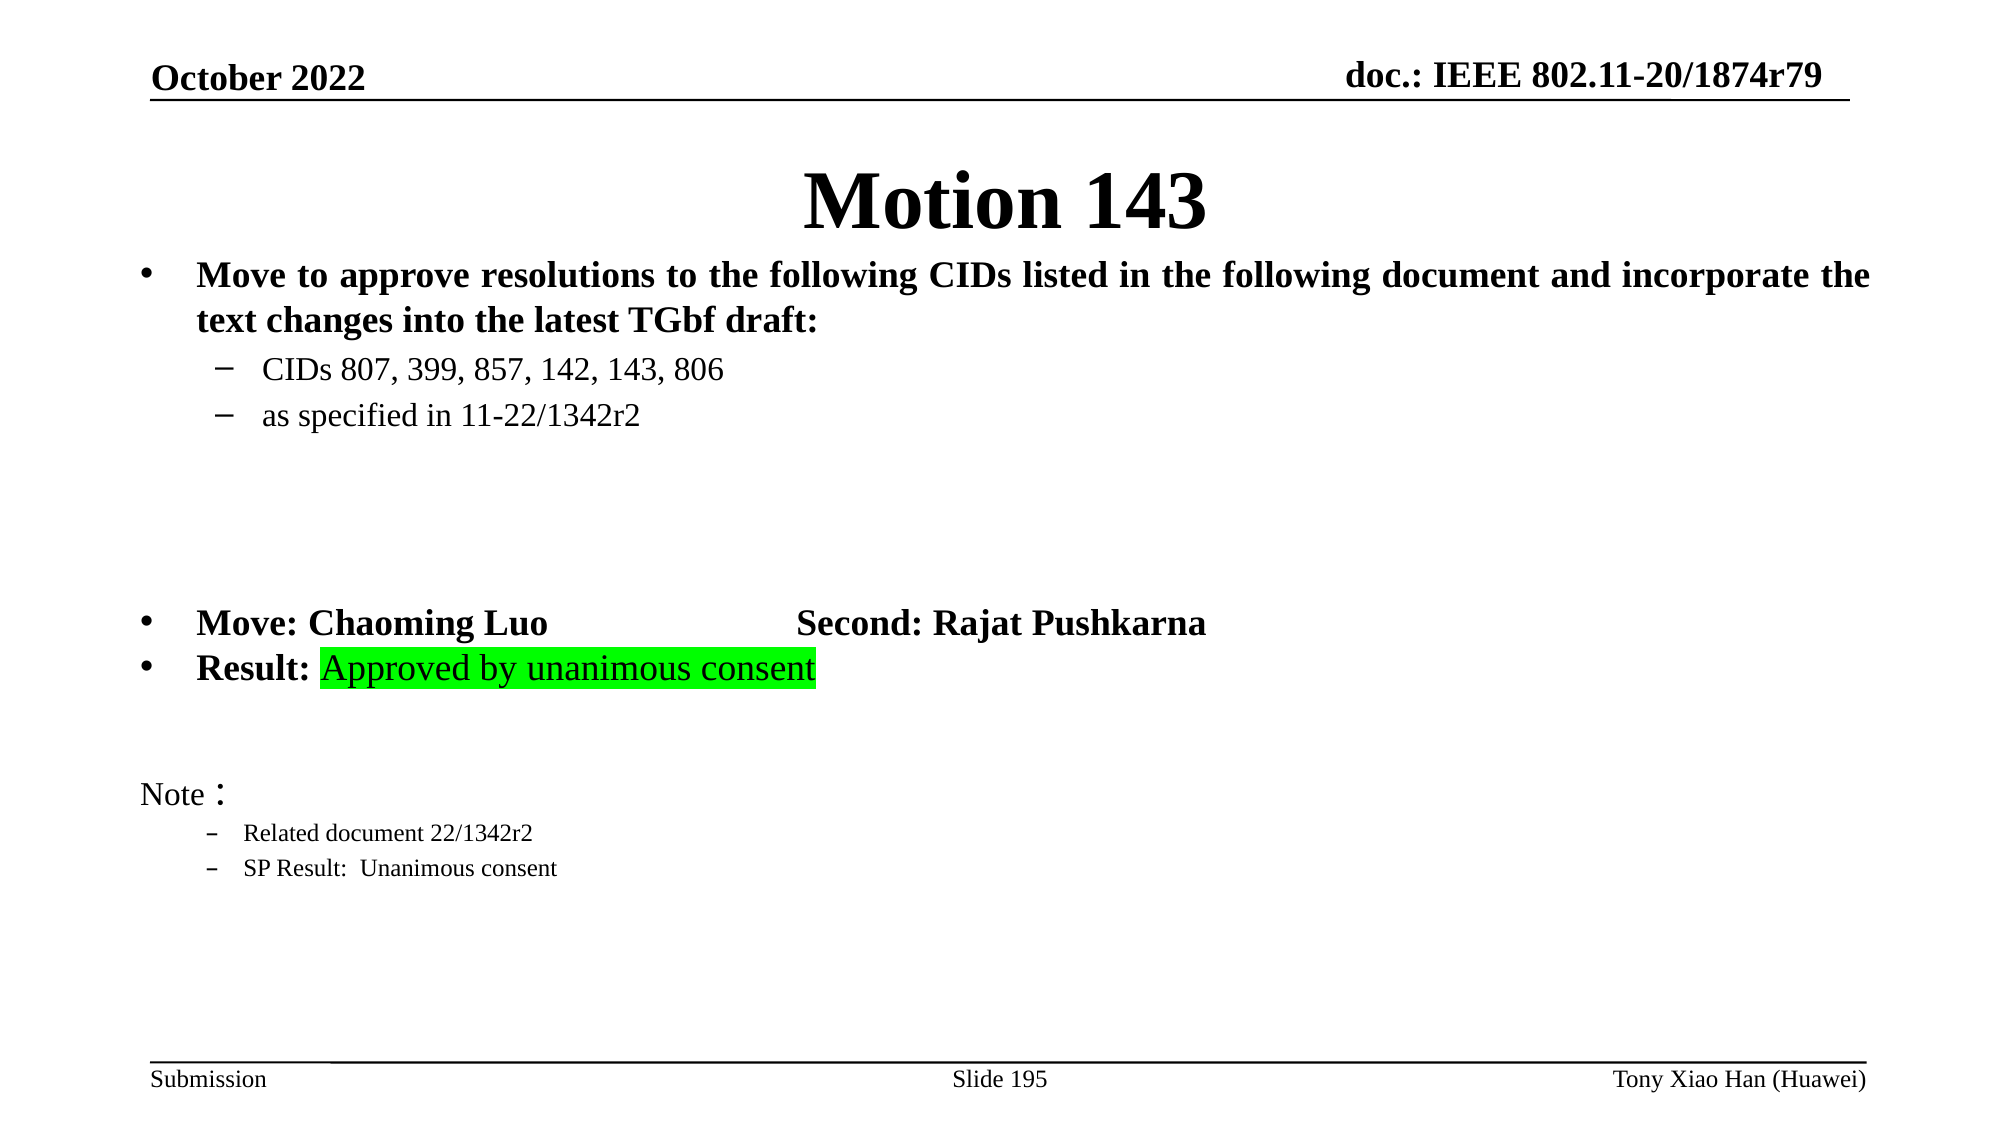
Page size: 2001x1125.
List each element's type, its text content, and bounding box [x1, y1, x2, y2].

text_box Move to approve resolutions to the following CIDs listed in the following document and incorporate the text changes into the latest TGbf draft: CIDs 807, 399, 857, 142, 143, 806 as specified in 11-22/1342r2 Move: Chaoming Luo Second: Rajat Pushkarna Result: Approved by unanimous consent Note： Related document 22/1342r2 SP Result: Unanimous consent [125, 212, 1888, 900]
text_box Motion 143 [368, 137, 1644, 212]
